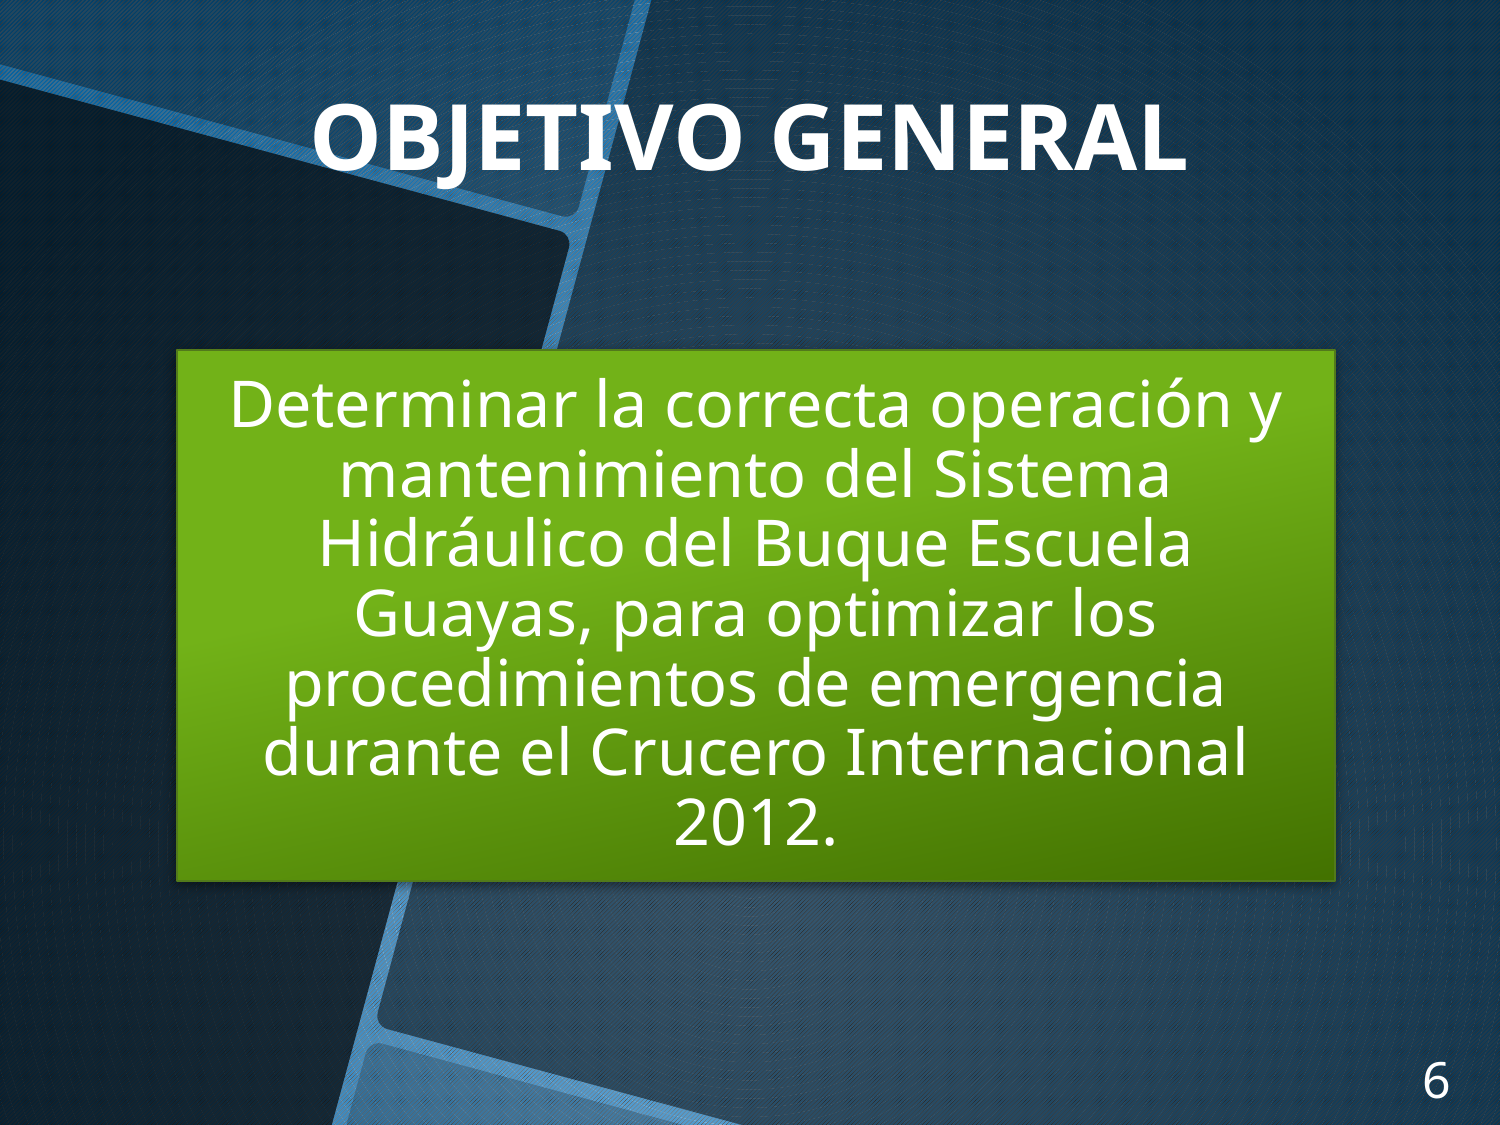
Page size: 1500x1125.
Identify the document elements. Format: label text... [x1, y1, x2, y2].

title OBJETIVO GENERAL [123, 59, 1376, 197]
text_box 6 [1375, 1048, 1497, 1118]
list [146, 349, 1365, 882]
